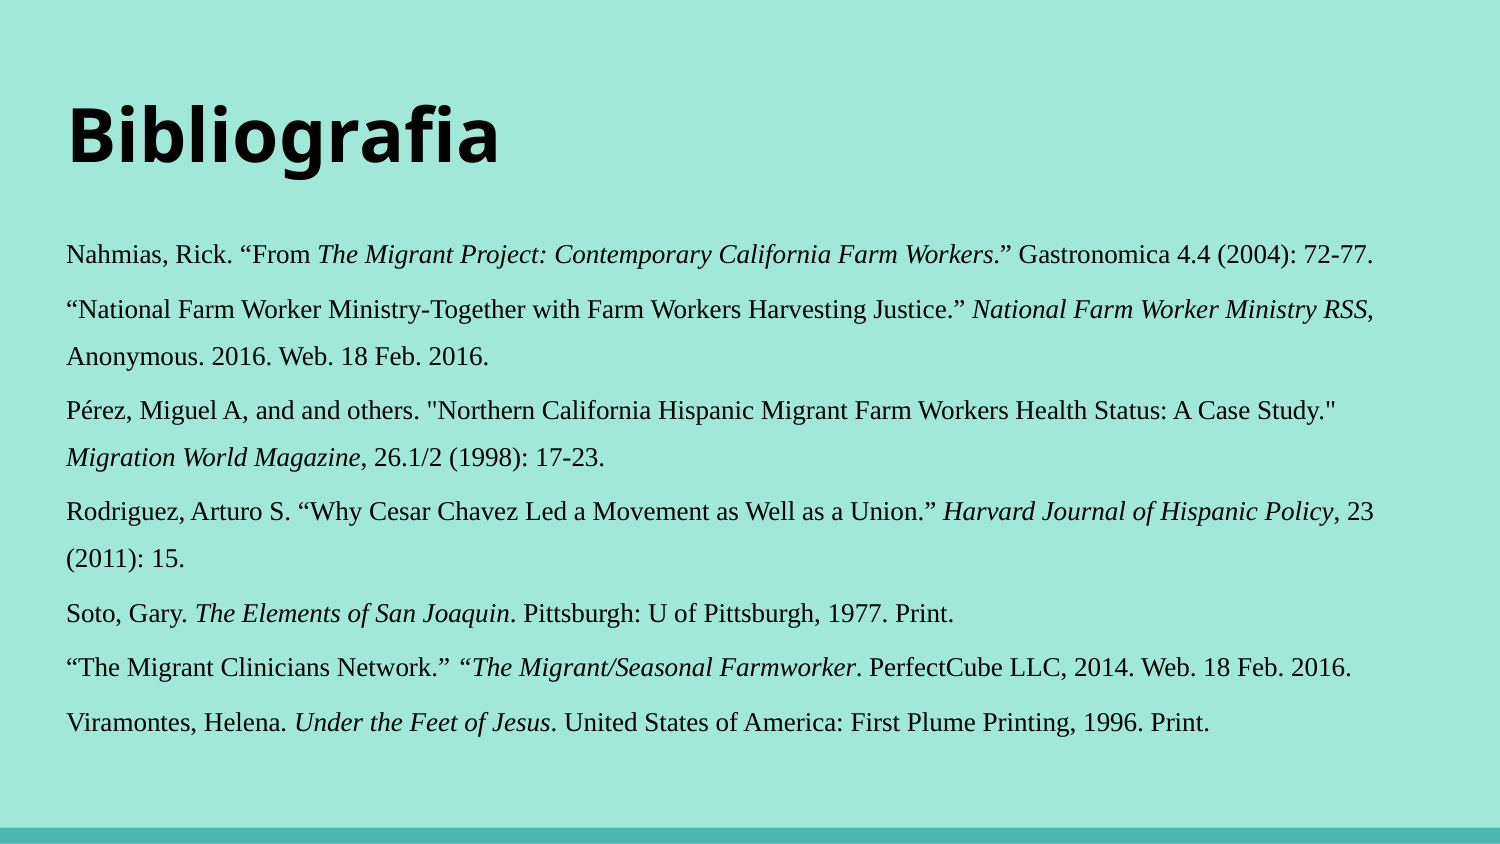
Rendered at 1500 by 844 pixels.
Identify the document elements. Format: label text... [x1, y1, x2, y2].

title Bibliografia [51, 72, 1449, 189]
list Nahmias, Rick. “From The Migrant Project: Contemporary California Farm Workers.” Gastronomica 4.4 (2004): 72-77. “National Farm Worker Ministry-Together with Farm Workers Harvesting Justice.” National Farm Worker Ministry RSS, Anonymous. 2016. Web. 18 Feb. 2016. Pérez, Miguel A, and and others. "Northern California Hispanic Migrant Farm Workers Health Status: A Case Study." Migration World Magazine, 26.1/2 (1998): 17-23. Rodriguez, Arturo S. “Why Cesar Chavez Led a Movement as Well as a Union.” Harvard Journal of Hispanic Policy, 23 (2011): 15. Soto, Gary. The Elements of San Joaquin. Pittsburgh: U of Pittsburgh, 1977. Print. “The Migrant Clinicians Network.” “The Migrant/Seasonal Farmworker. PerfectCube LLC, 2014. Web. 18 Feb. 2016. Viramontes, Helena. Under the Feet of Jesus. United States of America: First Plume Printing, 1996. Print. [51, 207, 1449, 750]
